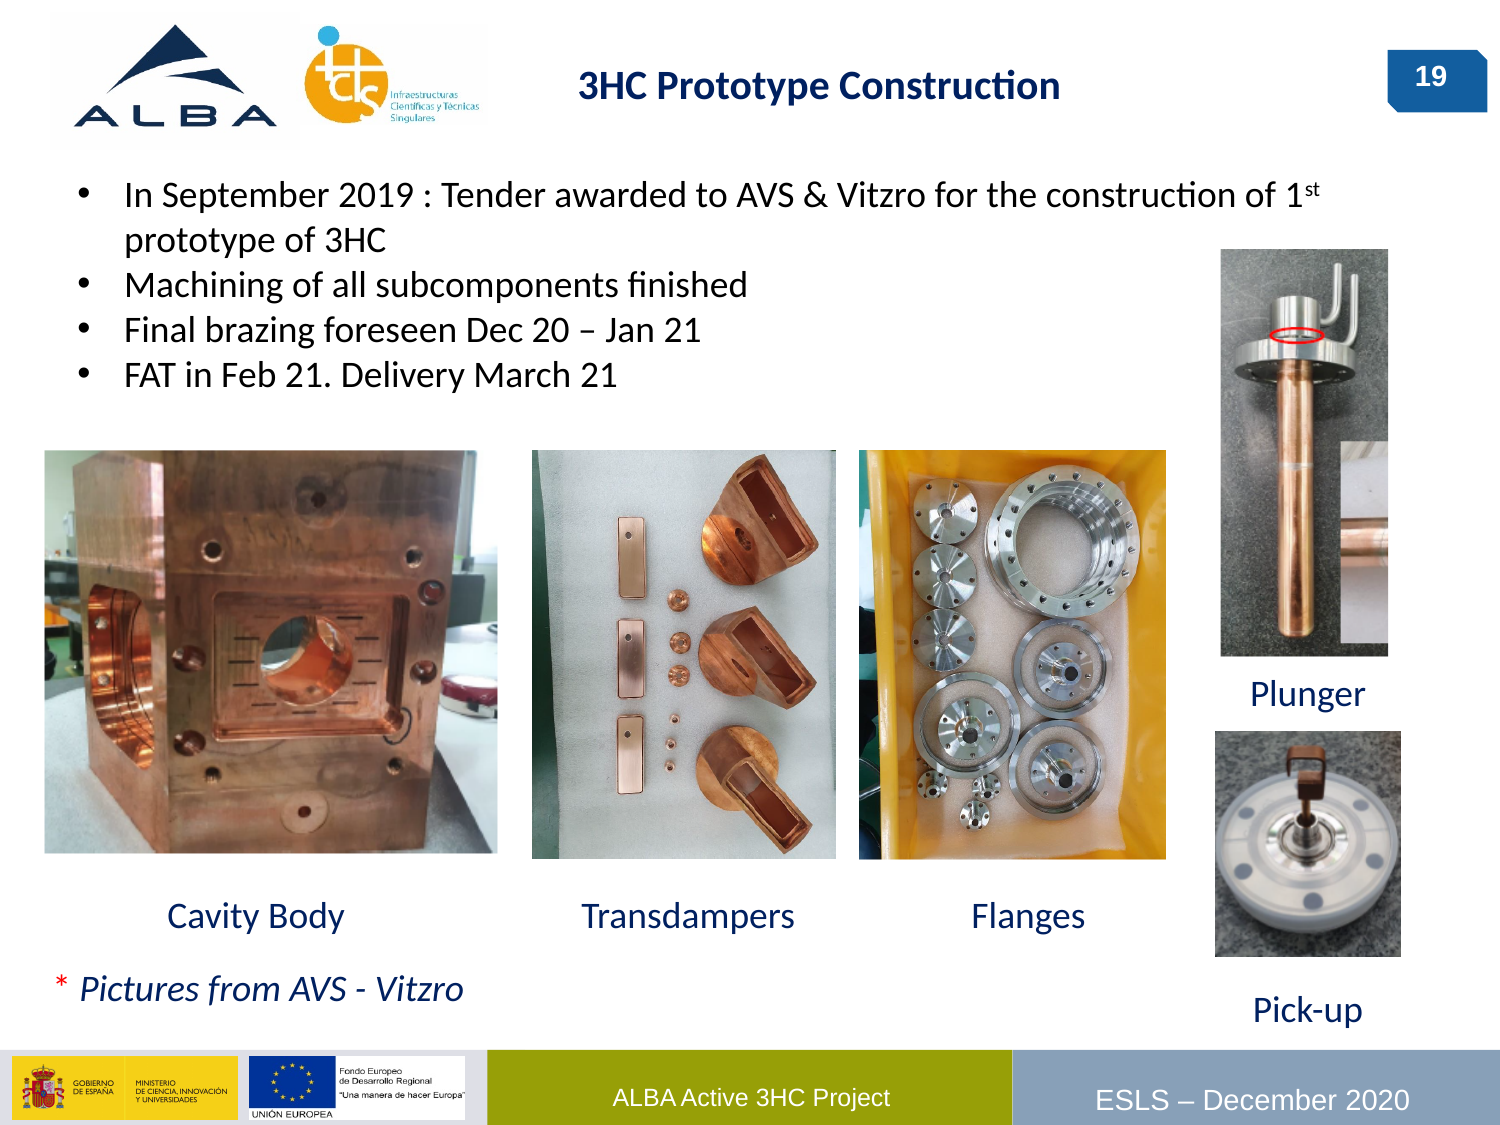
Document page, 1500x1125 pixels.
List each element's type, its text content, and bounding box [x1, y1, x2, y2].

text_box Pick-up [1176, 977, 1440, 1038]
text_box Plunger [1176, 661, 1440, 722]
picture [249, 1056, 465, 1120]
picture [50, 12, 488, 150]
picture [12, 1056, 238, 1120]
picture [37, 449, 504, 860]
picture [1215, 731, 1402, 958]
text_box Cavity Body [125, 884, 388, 944]
text_box * Pictures from AVS - Vitzro [37, 956, 500, 1017]
text_box Flanges [897, 884, 1160, 944]
text_box 3HC Prototype Construction [300, 50, 1340, 116]
picture [1220, 249, 1389, 666]
picture [532, 449, 1168, 860]
text_box Transdampers [557, 884, 820, 944]
slide_number 19 [1400, 50, 1475, 101]
text_box In September 2019 : Tender awarded to AVS & Vitzro for the construction of 1st prototype of 3HC Machining of all subcomponents finished Final brazing foreseen Dec 20 – Jan 21 FAT in Feb 21. Delivery March 21 [62, 162, 1463, 448]
